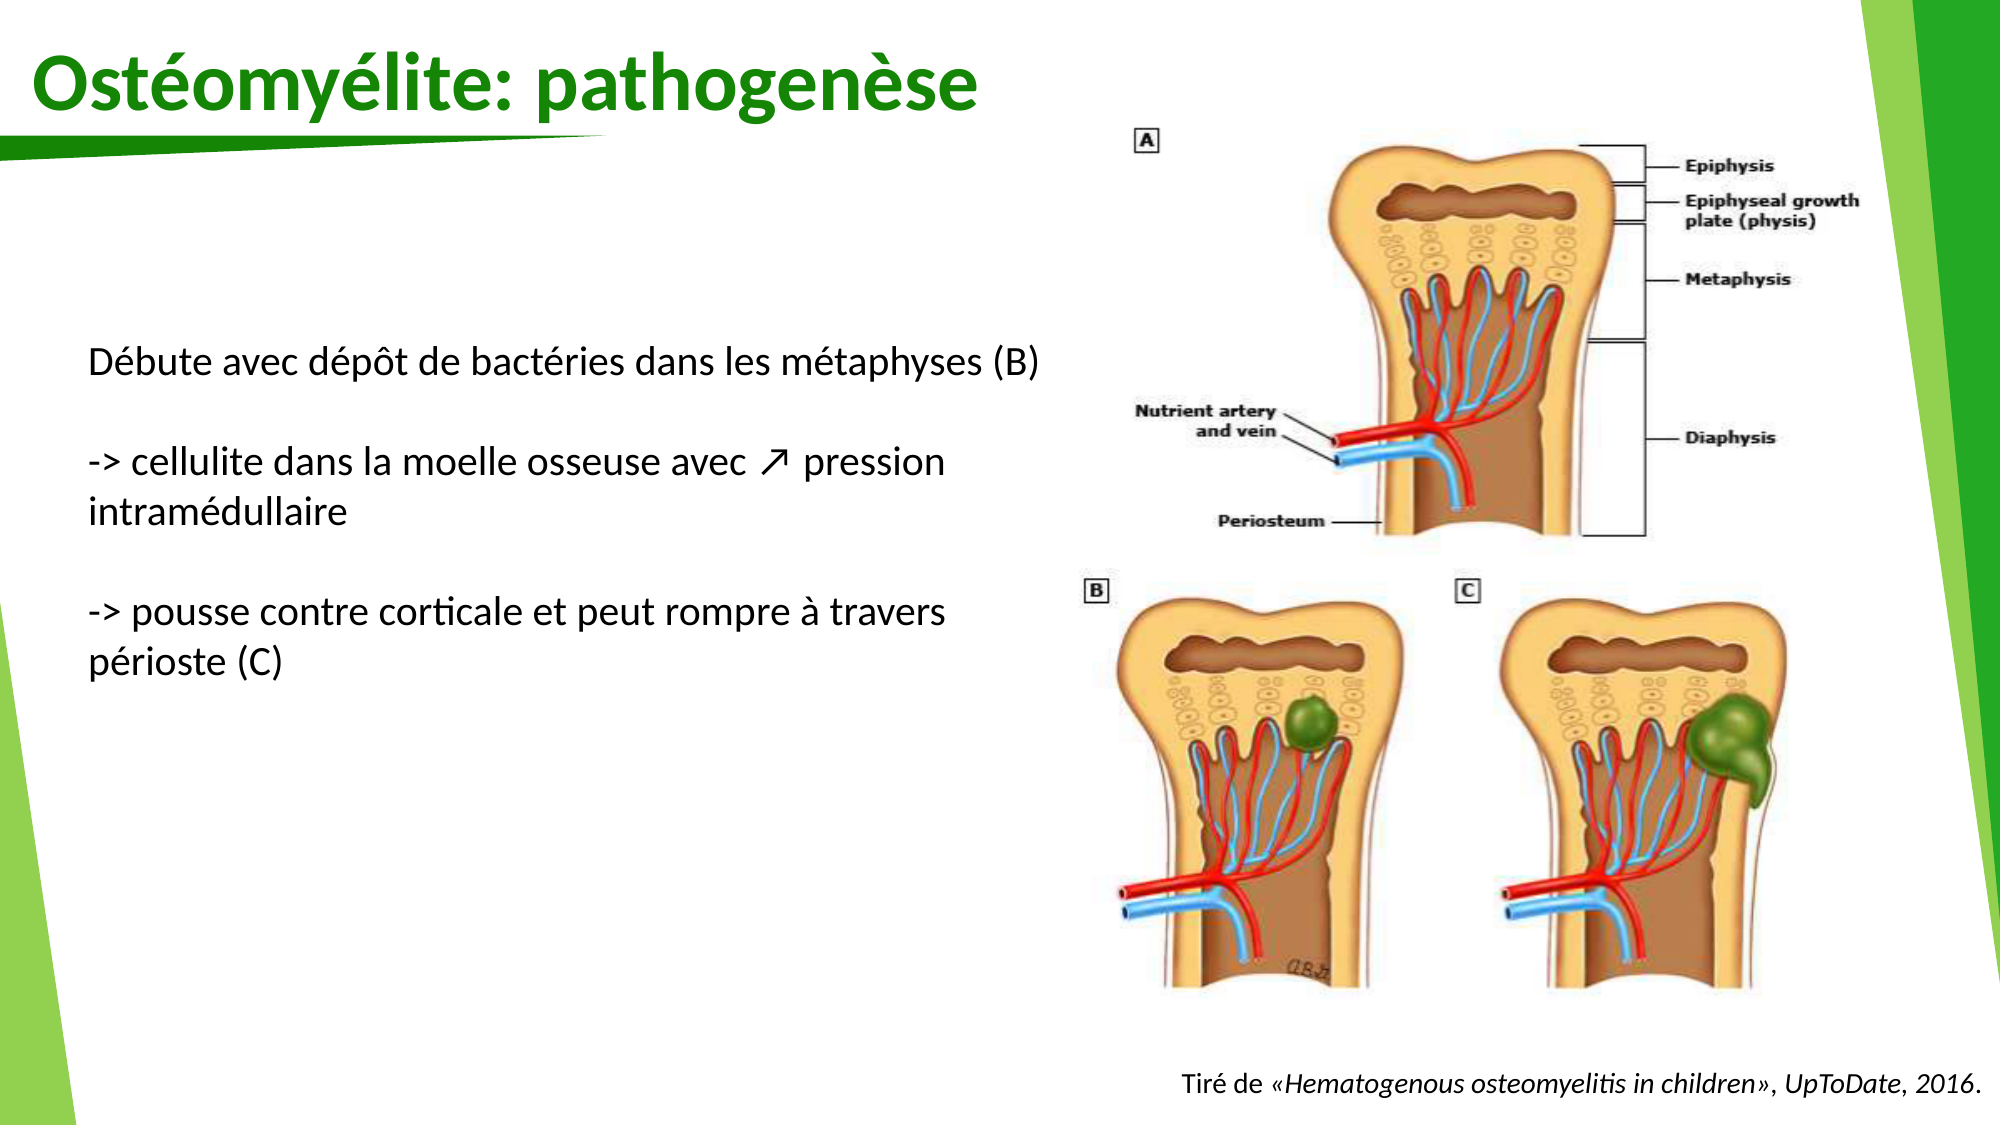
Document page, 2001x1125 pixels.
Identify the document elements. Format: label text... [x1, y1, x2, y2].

text_box Débute avec dépôt de bactéries dans les métaphyses (B) -> cellulite dans la moelle osseuse avec ↗ pression intramédullaire -> pousse contre corticale et peut rompre à travers périoste (C) [73, 326, 1061, 742]
text_box [1911, 0, 2000, 922]
text_box [0, 134, 607, 162]
text_box [1859, 0, 2000, 985]
picture [1061, 123, 1861, 999]
text_box Ostéomyélite: pathogenèse [18, 19, 1340, 135]
text_box [0, 600, 78, 1125]
text_box Tiré de «Hematogenous osteomyelitis in children», UpToDate, 2016. [1166, 1056, 2000, 1107]
